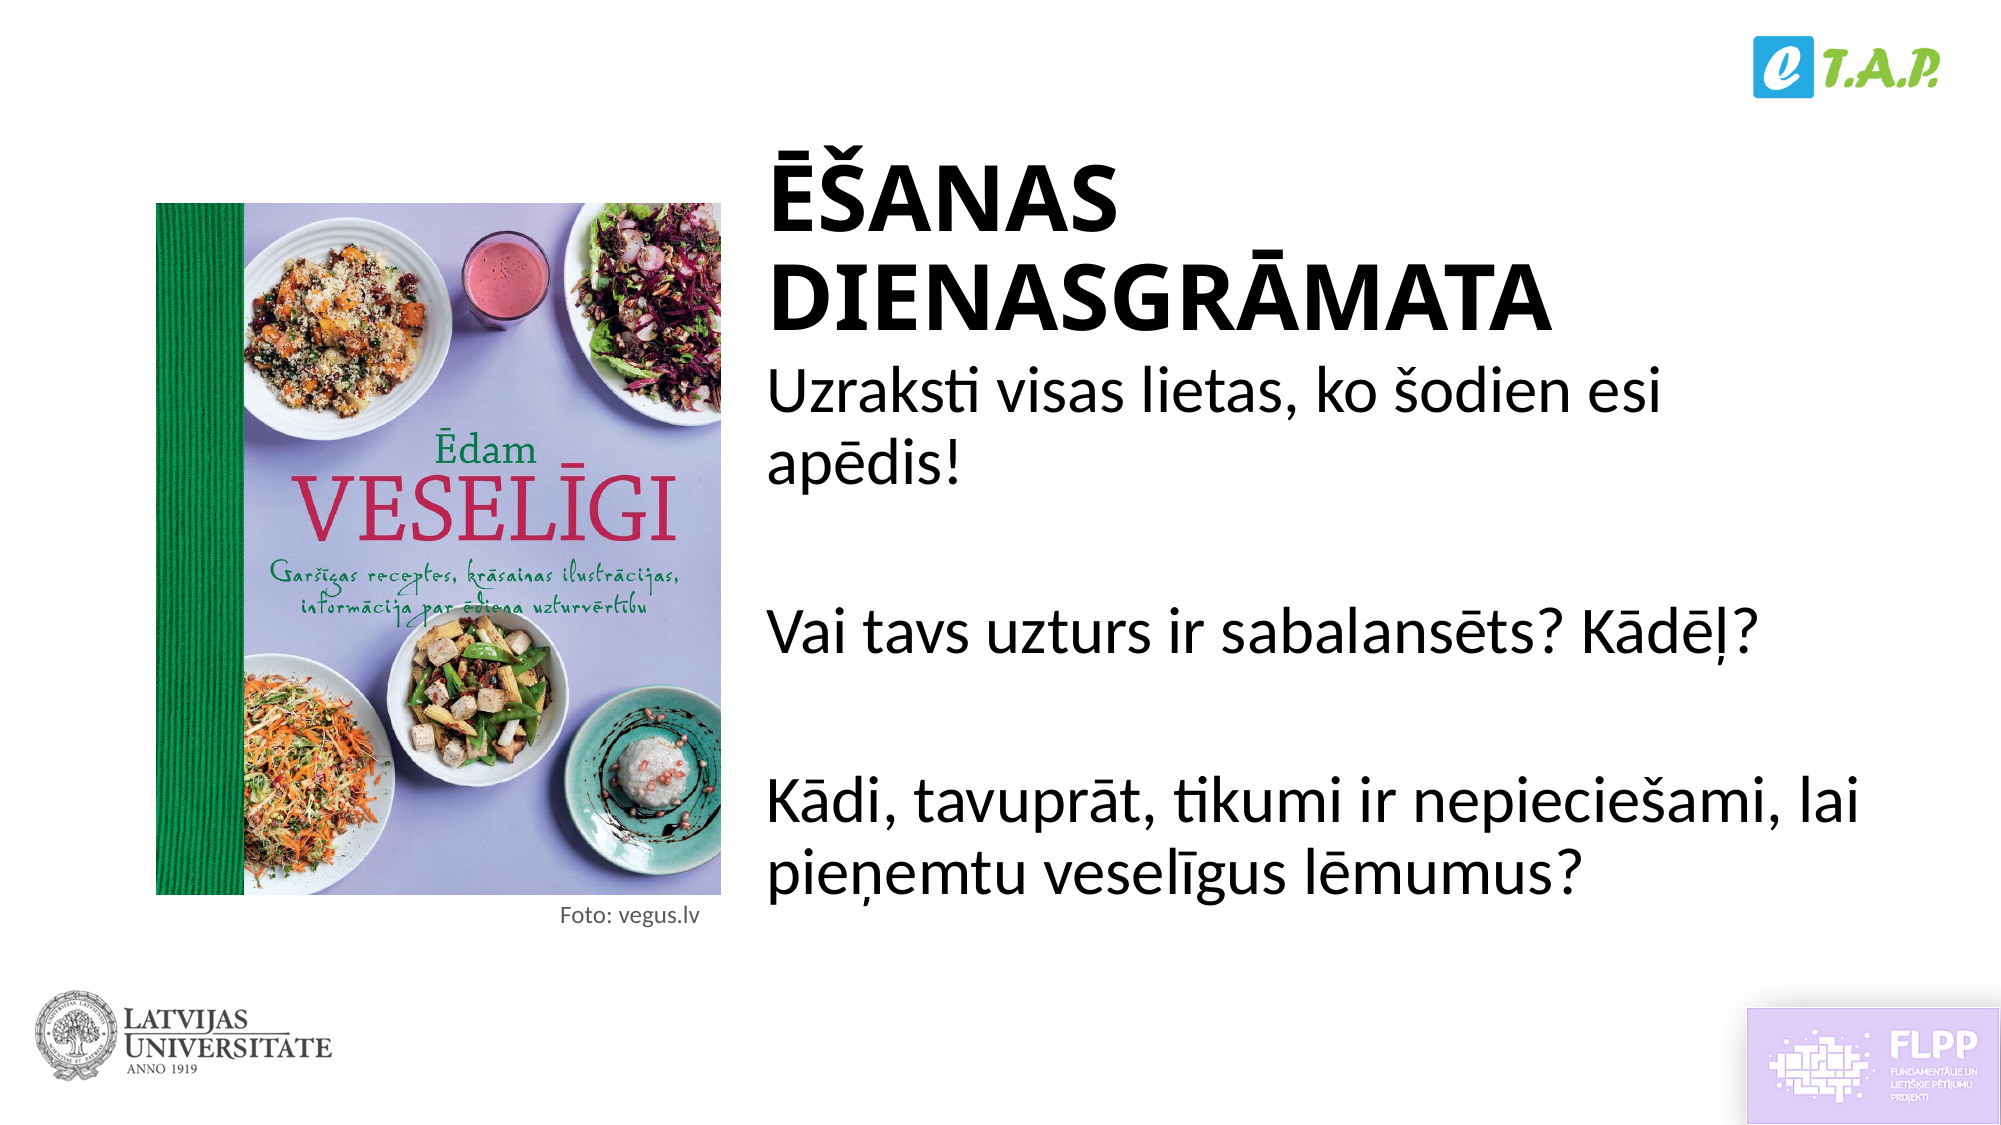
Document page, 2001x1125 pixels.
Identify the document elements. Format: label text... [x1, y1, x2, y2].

picture [10, 974, 356, 1097]
text_box Uzraksti visas lietas, ko šodien esi apēdis! Vai tavs uzturs ir sabalansēts? Kādēļ? Kādi, tavuprāt, tikumi ir nepieciešami, lai pieņemtu veselīgus lēmumus? [751, 333, 1891, 931]
picture [1746, 1007, 2000, 1125]
text_box Foto: vegus.lv [545, 895, 721, 936]
picture [1693, 0, 2000, 130]
text_box ĒŠANAS DIENASGRĀMATA [751, 131, 1817, 333]
picture [156, 203, 721, 895]
